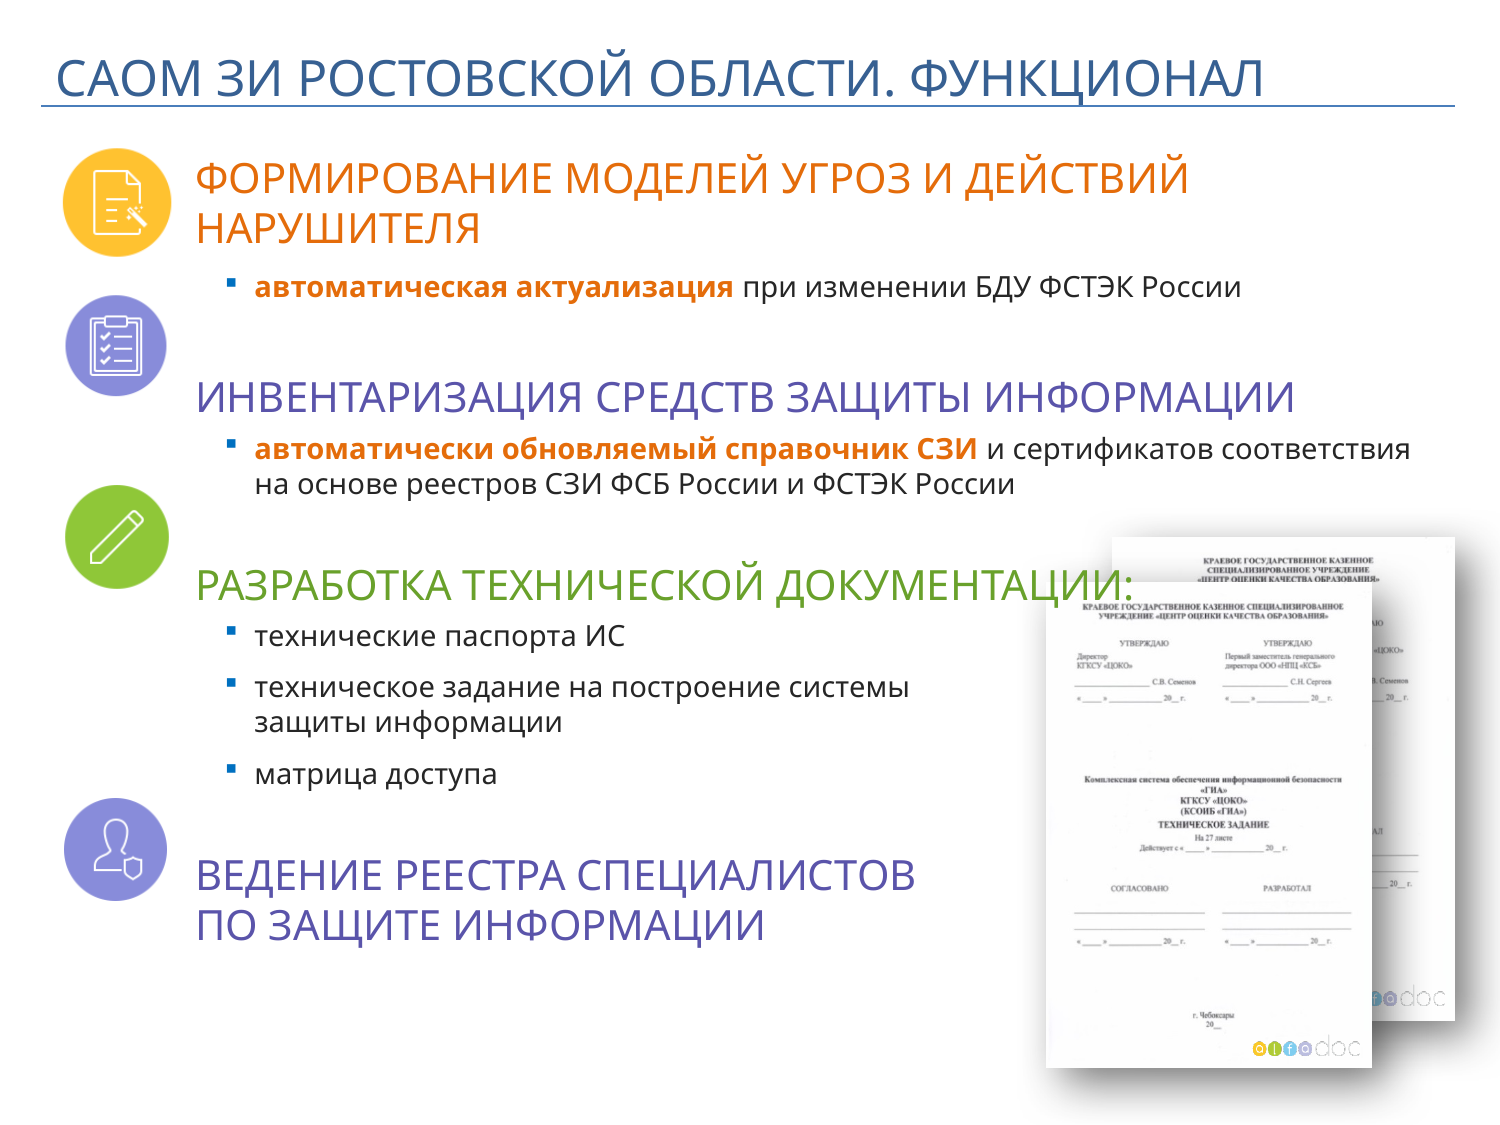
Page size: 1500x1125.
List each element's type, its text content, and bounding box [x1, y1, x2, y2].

text_box САОМ ЗИ РОСТОВСКОЙ ОБЛАСТИ. ФУНКЦИОНАЛ [41, 39, 1388, 105]
picture [59, 483, 173, 593]
picture [64, 798, 167, 901]
text_box ФОРМИРОВАНИЕ МОДЕЛЕЙ УГРОЗ И ДЕЙСТВИЙ НАРУШИТЕЛЯ автоматическая актуализация при изменении БДУ ФСТЭК России ИНВЕНТАРИЗАЦИЯ СРЕДСТВ ЗАЩИТЫ ИНФОРМАЦИИ автоматически обновляемый справочник СЗИ и сертификатов соответствия на основе реестров СЗИ ФСБ России и ФСТЭК России РАЗРАБОТКА ТЕХНИЧЕСКОЙ ДОКУМЕНТАЦИИ: технические паспорта ИС техническое задание на построение системы защиты информации матрица доступа ВЕДЕНИЕ РЕЕСТРА СПЕЦИАЛИСТОВ ПО ЗАЩИТЕ ИНФОРМАЦИИ [180, 144, 1464, 956]
picture [51, 144, 181, 261]
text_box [1046, 537, 1455, 1069]
picture [51, 283, 181, 412]
